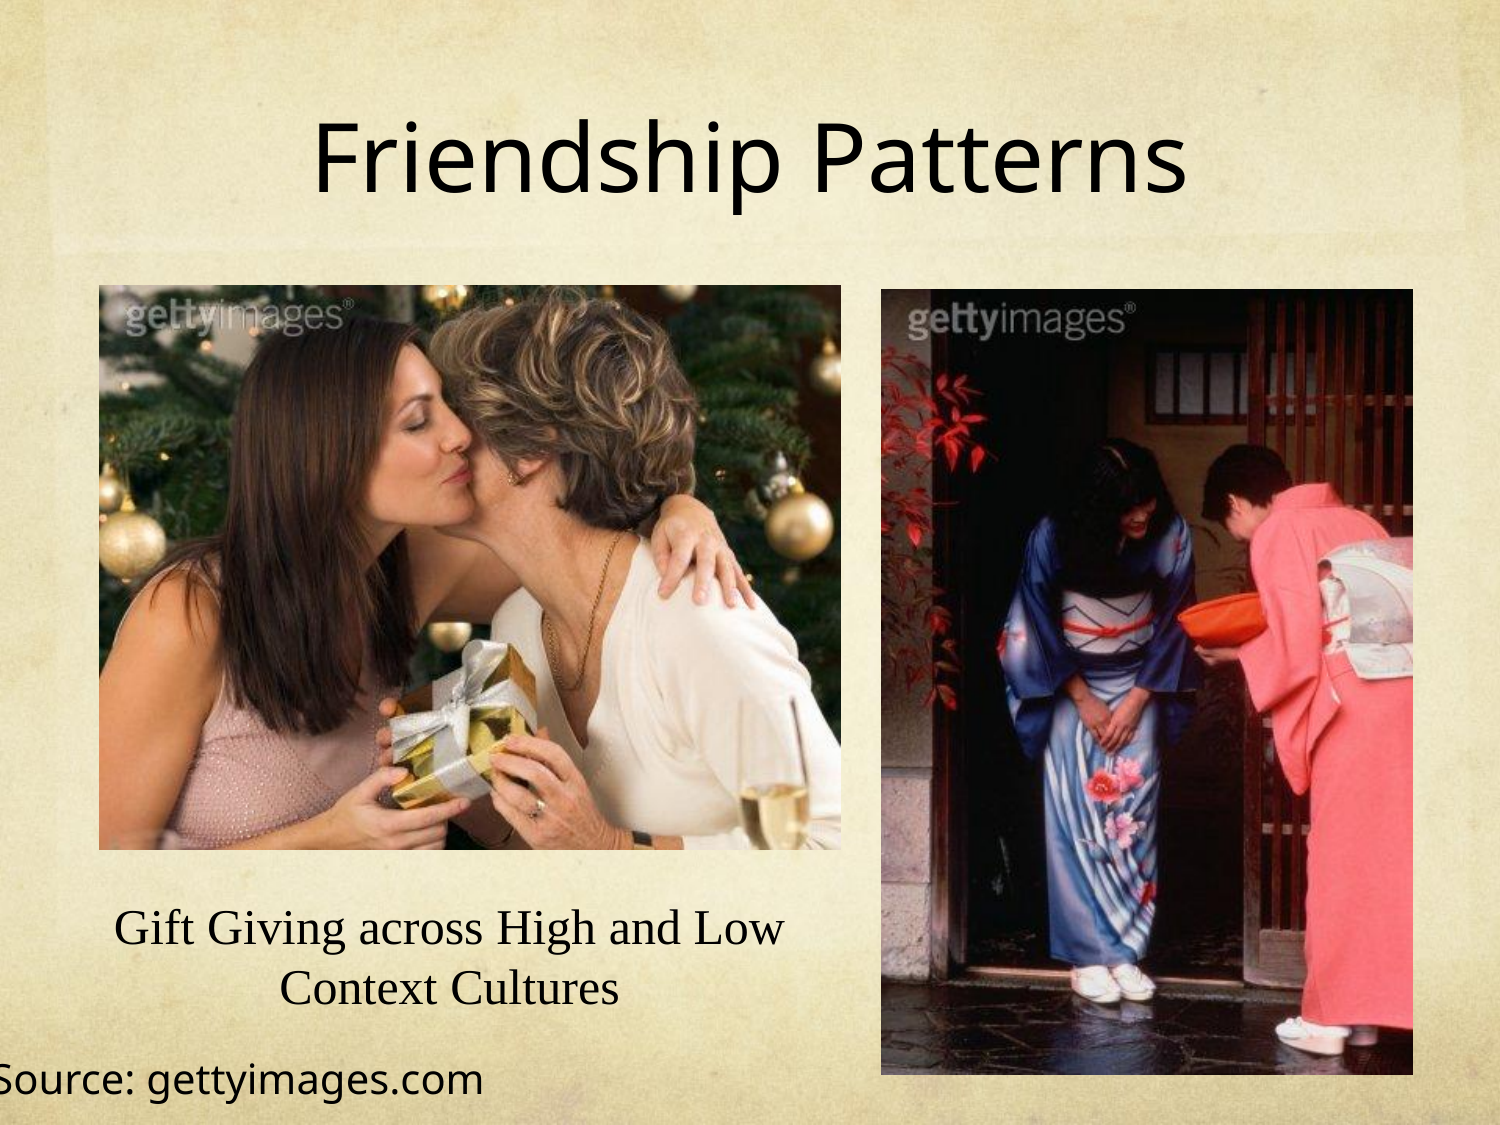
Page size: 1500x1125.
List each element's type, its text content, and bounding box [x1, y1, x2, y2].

picture [0, 0, 1500, 1125]
title Friendship Patterns [150, 82, 1350, 225]
text_box Source: gettyimages.com [0, 1045, 500, 1111]
text_box Gift Giving across High and Low Context Cultures [99, 887, 800, 1023]
